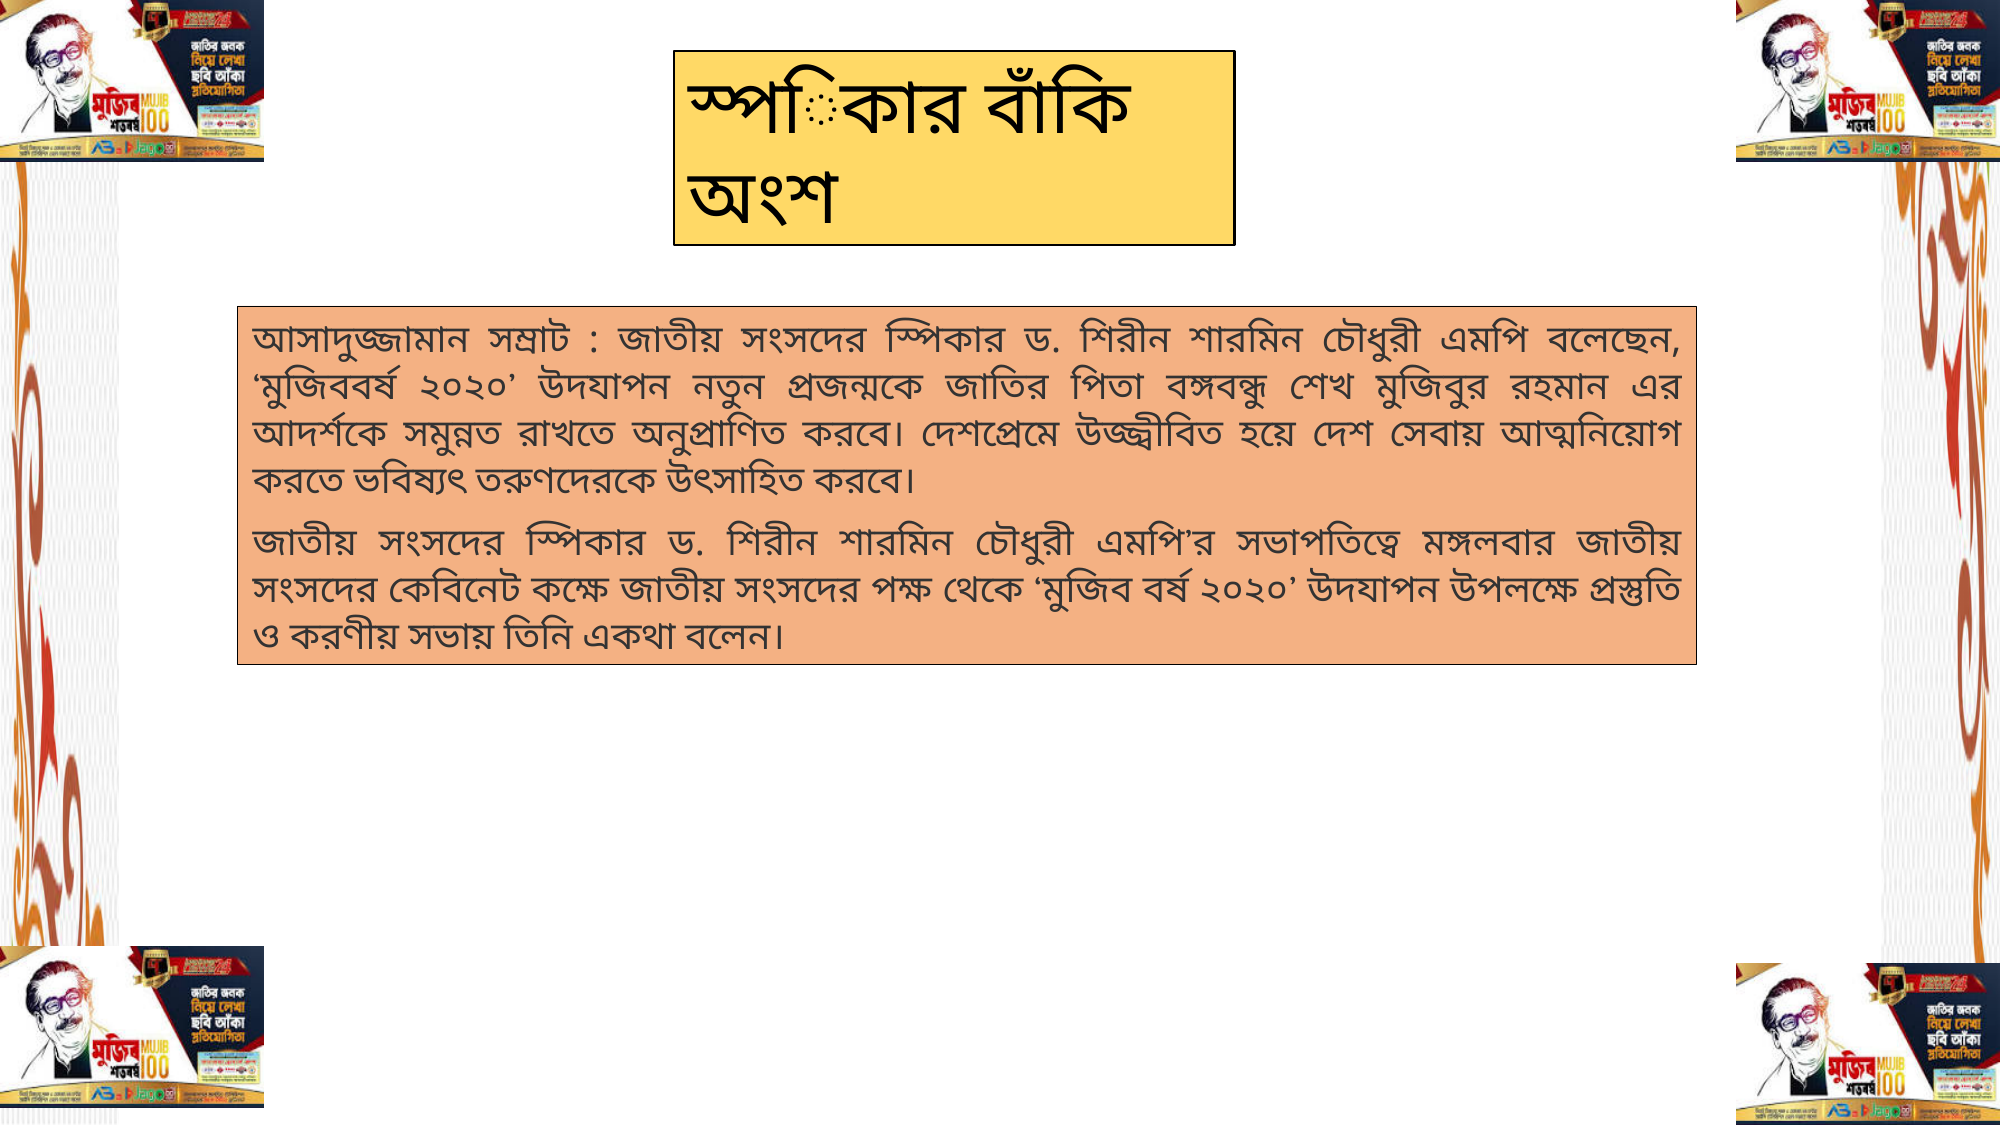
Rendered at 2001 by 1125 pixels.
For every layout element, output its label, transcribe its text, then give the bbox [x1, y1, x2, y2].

picture [1736, 963, 2000, 1125]
text_box আসাদুজ্জামান সম্রাট : জাতীয় সংসদের স্পিকার ড. শিরীন শারমিন চৌধুরী এমপি বলেছেন, ‘মুজিববর্ষ ২০২০’ উদযাপন নতুন প্রজন্মকে জাতির পিতা বঙ্গবন্ধু শেখ মুজিবুর রহমান এর আদর্শকে সমুন্নত রাখতে অনুপ্রাণিত করবে। দেশপ্রেমে উজ্জ্বীবিত হয়ে দেশ সেবায় আত্মনিয়োগ করতে ভবিষ্যৎ তরুণদেরকে উৎসাহিত করবে। জাতীয় সংসদের স্পিকার ড. শিরীন শারমিন চৌধুরী এমপি’র সভাপতিত্বে মঙ্গলবার জাতীয় সংসদের কেবিনেট কক্ষে জাতীয় সংসদের পক্ষ থেকে ‘মুজিব বর্ষ ২০২০’ উদযাপন উপলক্ষে প্রস্তুতি ও করণীয় সভায় তিনি একথা বলেন। [237, 305, 1697, 665]
picture [1378, 503, 2000, 622]
picture [0, 503, 622, 622]
text_box স্পিকার বাঁকি অংশ [673, 50, 1235, 246]
picture [0, 0, 264, 162]
picture [0, 946, 264, 1108]
picture [1736, 0, 2000, 162]
